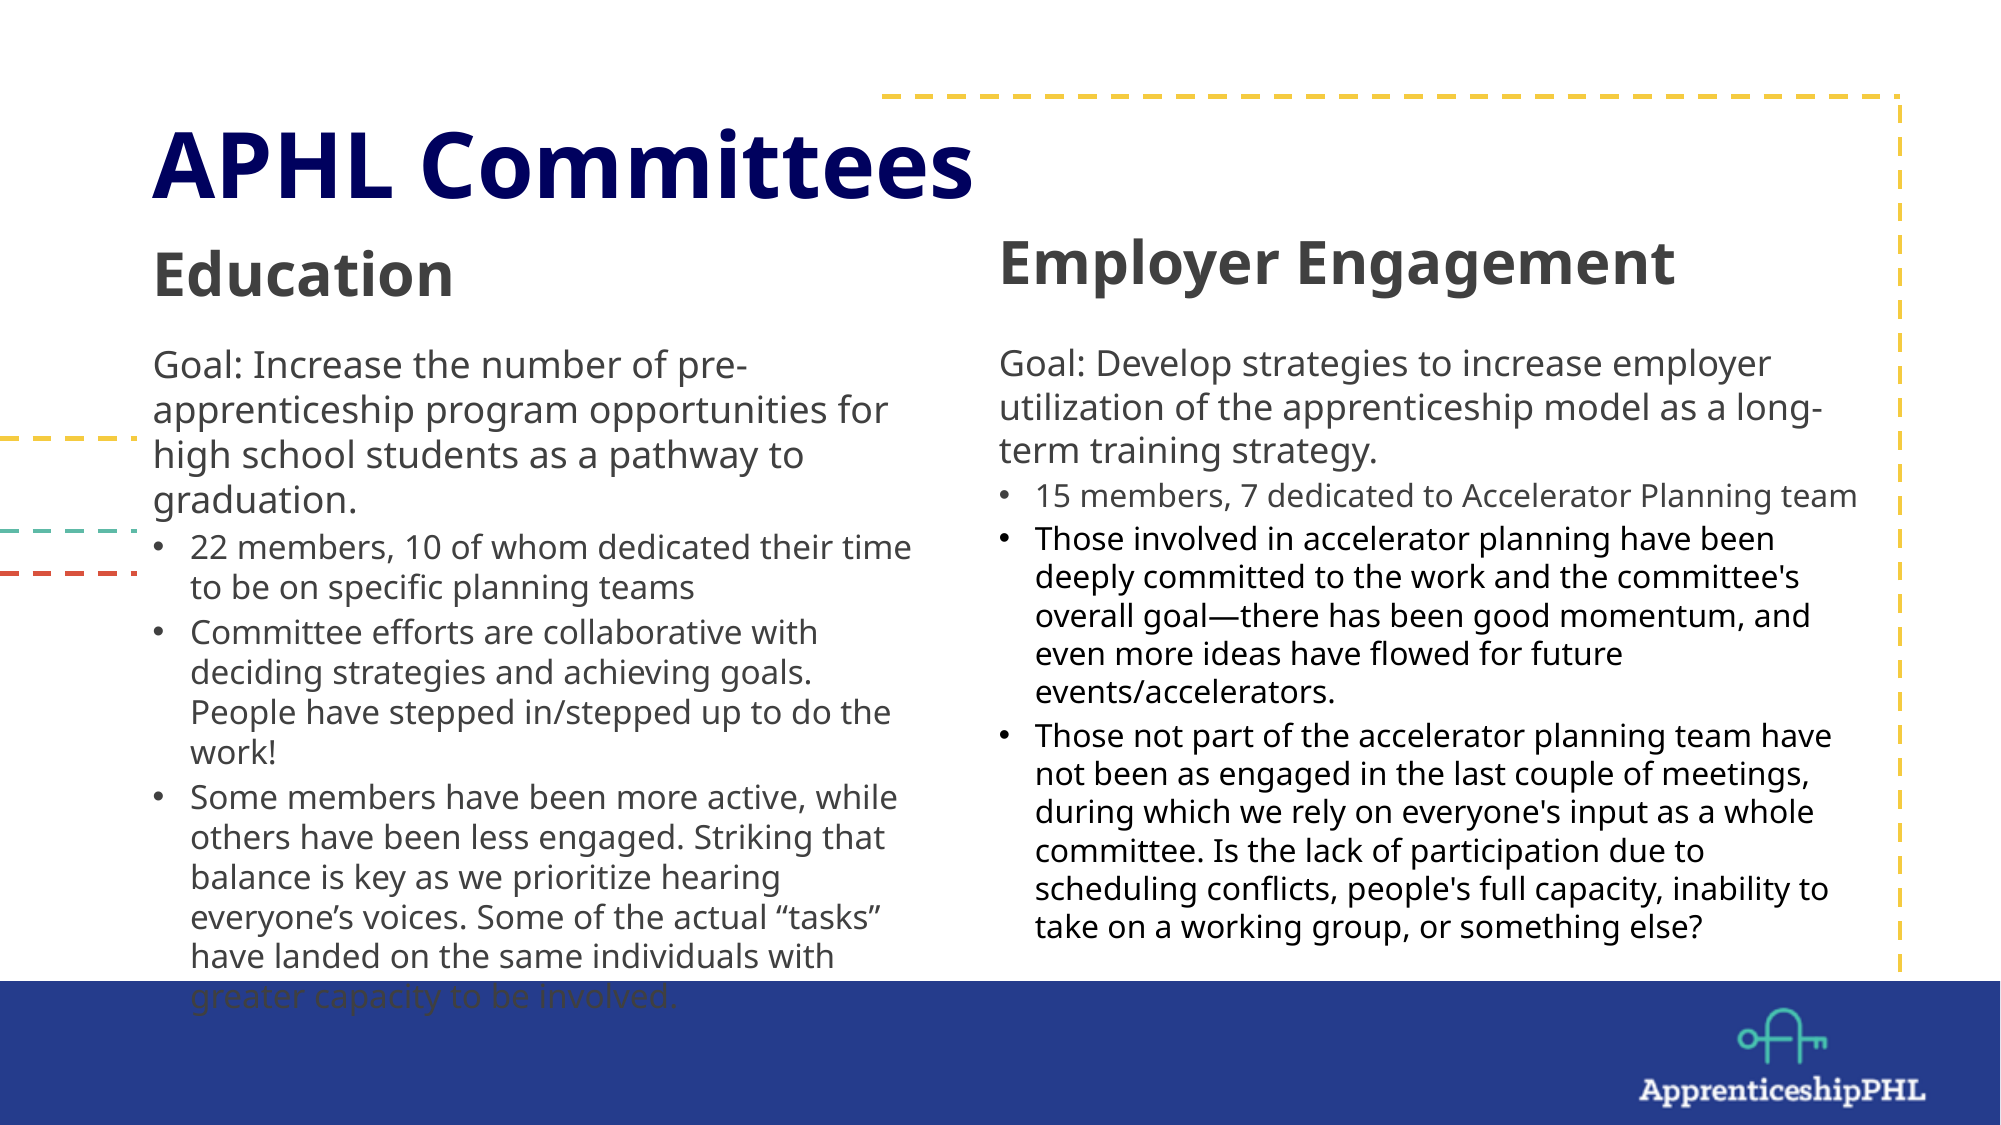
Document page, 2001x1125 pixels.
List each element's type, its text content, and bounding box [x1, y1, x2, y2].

list Education [137, 235, 984, 317]
list Goal: Increase the number of pre-apprenticeship program opportunities for high school students as a pathway to graduation. 22 members, 10 of whom dedicated their time to be on specific planning teams Committee efforts are collaborative with deciding strategies and achieving goals. People have stepped in/stepped up to do the work! Some members have been more active, while others have been less engaged. Striking that balance is key as we prioritize hearing everyone’s voices. Some of the actual “tasks” have landed on the same individuals with greater capacity to be involved. [137, 333, 932, 1032]
picture [1601, 983, 1949, 1116]
list Employer Engagement [983, 224, 1835, 306]
list Goal: Develop strategies to increase employer utilization of the apprenticeship model as a long-term training strategy. 15 members, 7 dedicated to Accelerator Planning team Those involved in accelerator planning have been deeply committed to the work and the committee's overall goal—there has been good momentum, and even more ideas have flowed for future events/accelerators. Those not part of the accelerator planning team have not been as engaged in the last couple of meetings, during which we rely on everyone's input as a whole committee. Is the lack of participation due to scheduling conflicts, people's full capacity, inability to take on a working group, or something else? [983, 333, 1883, 1013]
title APHL Committees [137, 59, 1863, 278]
